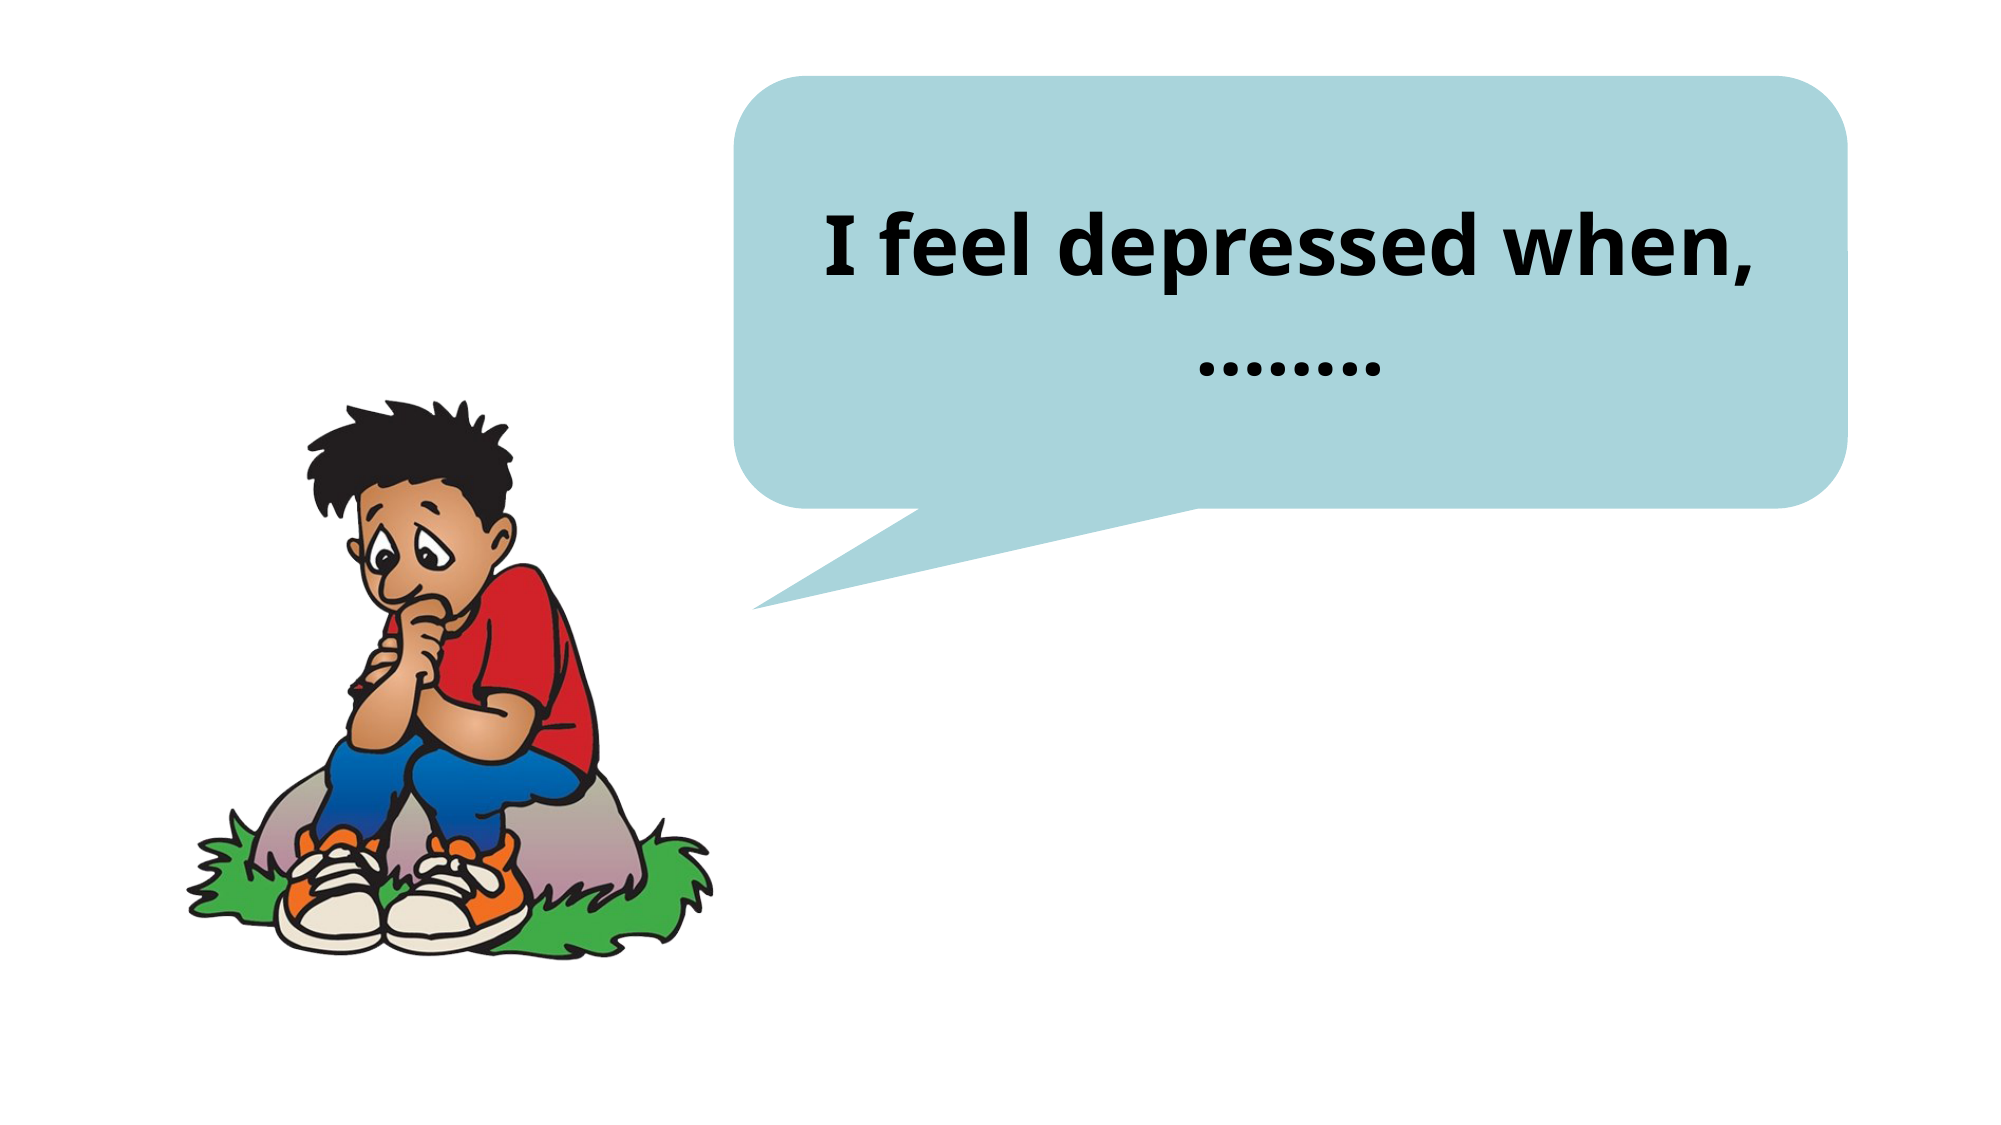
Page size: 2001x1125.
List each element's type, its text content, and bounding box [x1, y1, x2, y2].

text_box I feel depressed when, …….. [732, 74, 1849, 582]
picture [17, 357, 883, 1003]
